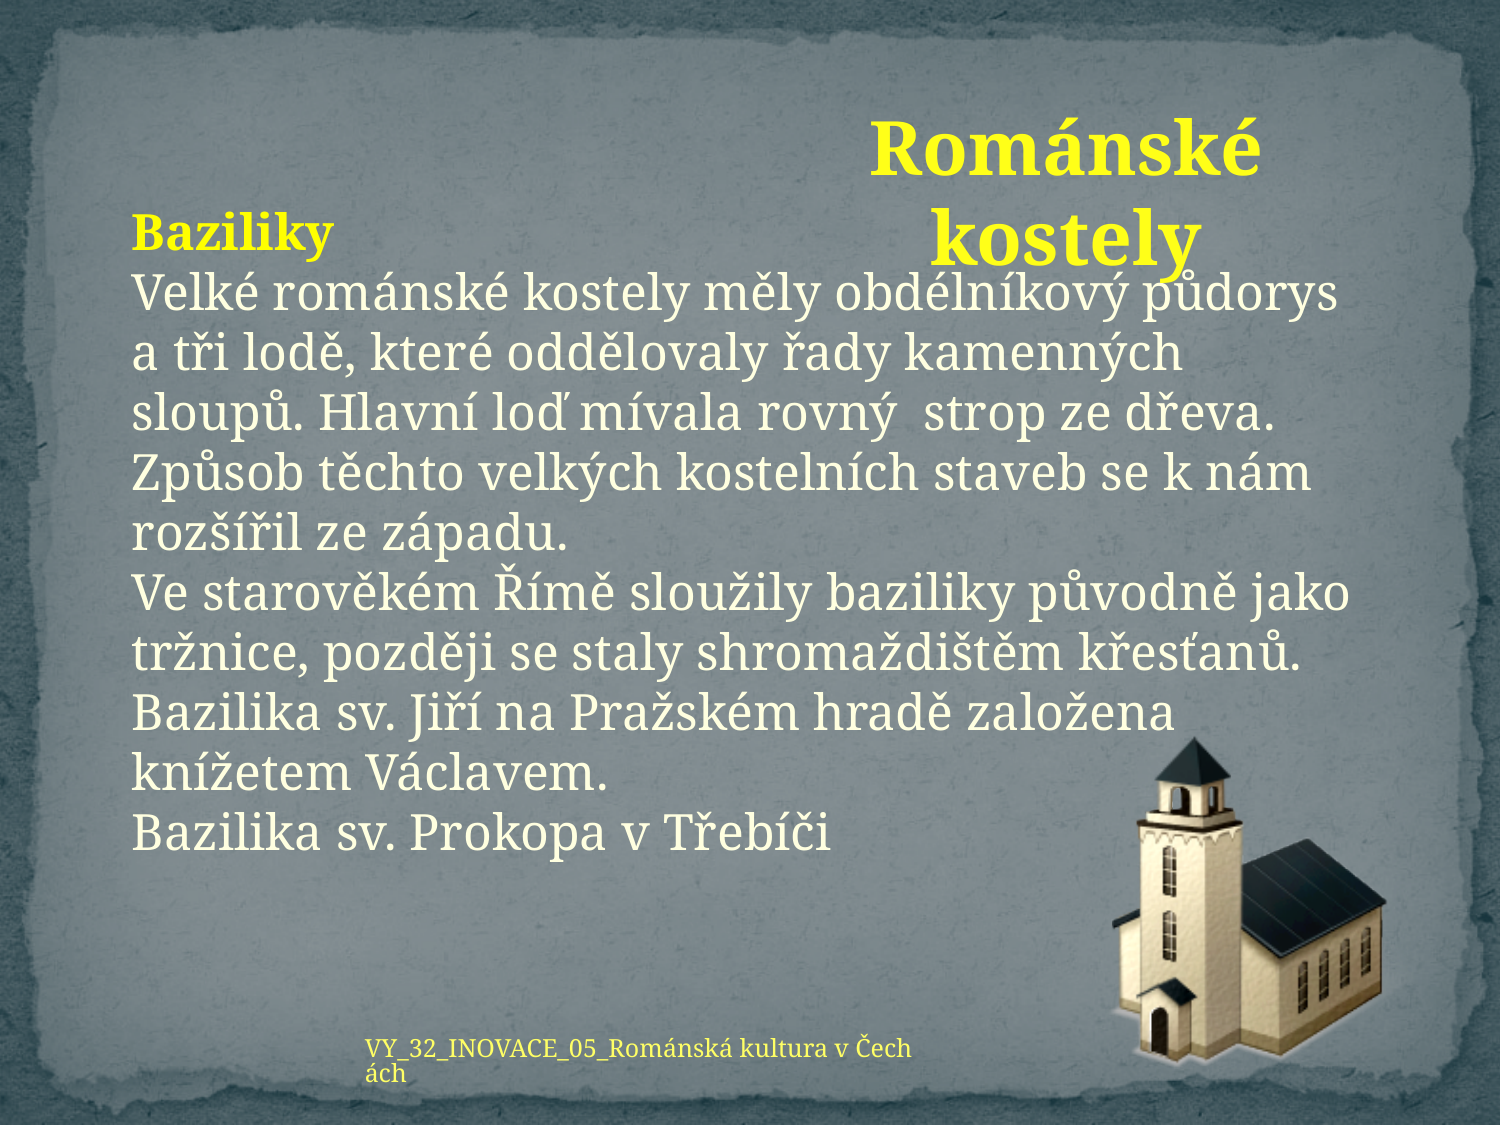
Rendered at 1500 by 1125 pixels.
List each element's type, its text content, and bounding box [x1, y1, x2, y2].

text_box Románské kostely [726, 93, 1407, 288]
text_box Baziliky Velké románské kostely měly obdélníkový půdorys a tři lodě, které oddělovaly řady kamenných sloupů. Hlavní loď mívala rovný strop ze dřeva. Způsob těchto velkých kostelních staveb se k nám rozšířil ze západu. Ve starověkém Římě sloužily baziliky původně jako tržnice, později se staly shromaždištěm křesťanů. Bazilika sv. Jiří na Pražském hradě založena knížetem Václavem. Bazilika sv. Prokopa v Třebíči [117, 192, 1376, 988]
footer VY_32_INOVACE_05_Románská kultura v Čechách [350, 1017, 938, 1081]
picture [1070, 728, 1413, 1071]
